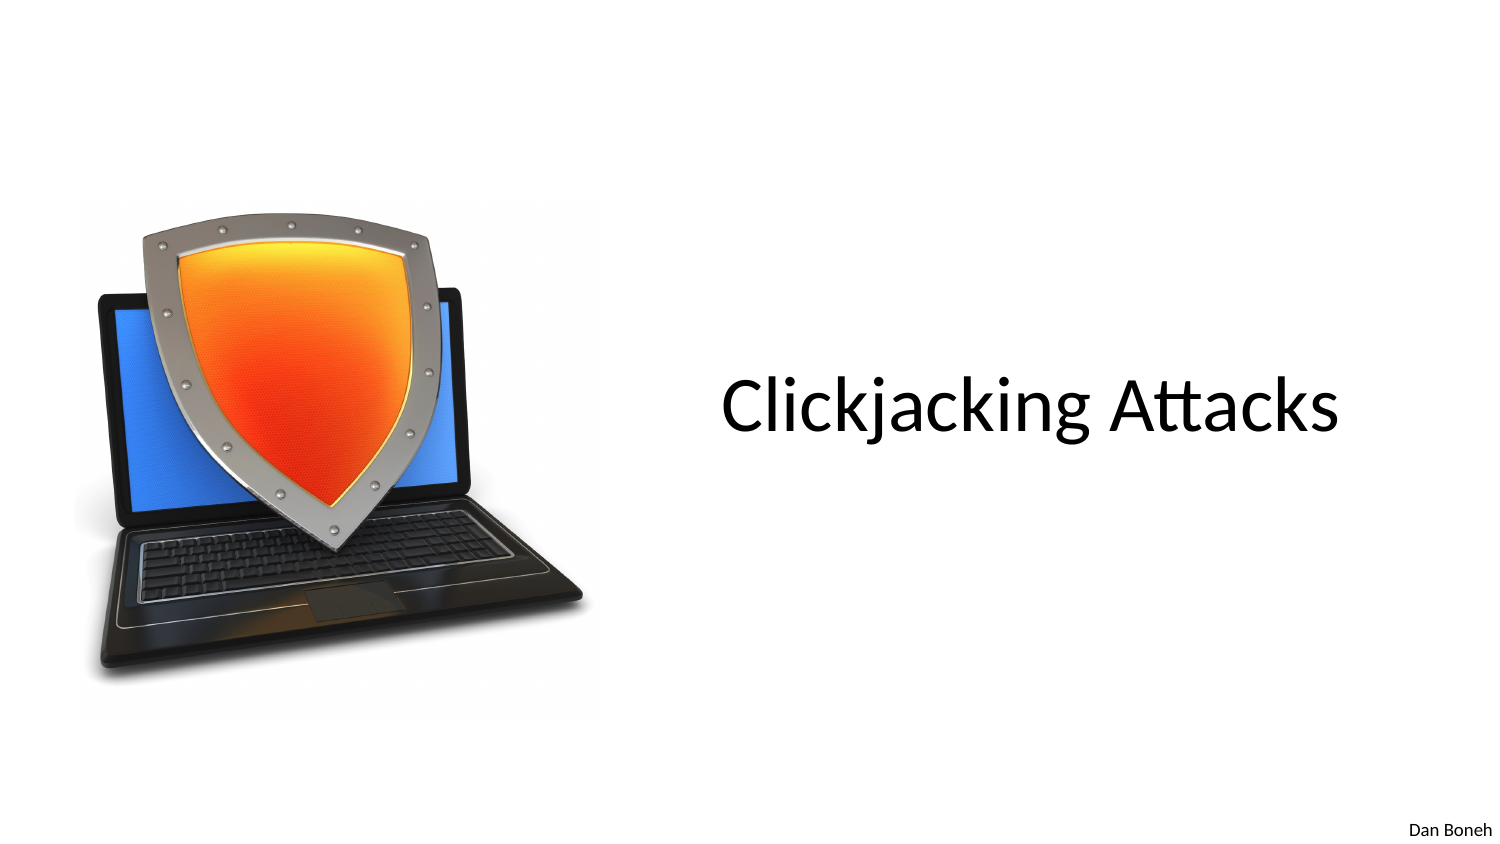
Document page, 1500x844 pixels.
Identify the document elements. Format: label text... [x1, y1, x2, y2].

picture [74, 196, 601, 723]
title Clickjacking Attacks [662, 309, 1400, 491]
